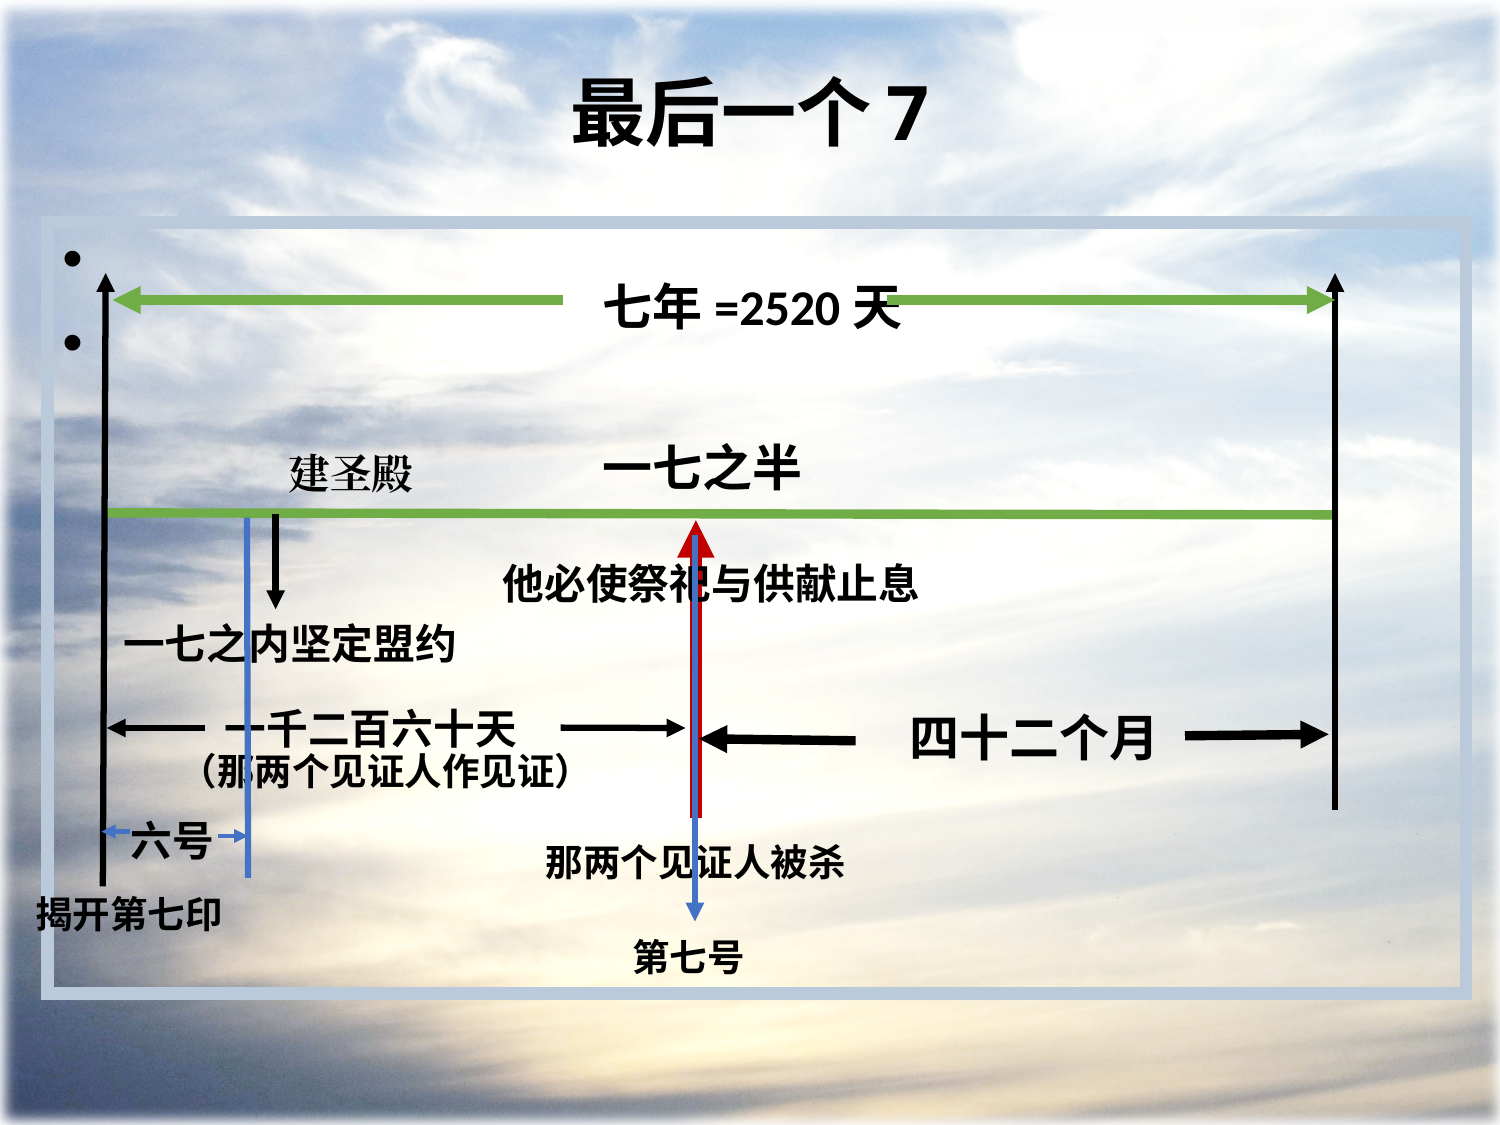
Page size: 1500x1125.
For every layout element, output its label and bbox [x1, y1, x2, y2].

text_box [102, 273, 106, 831]
picture [0, 0, 1500, 1125]
text_box [102, 832, 106, 887]
